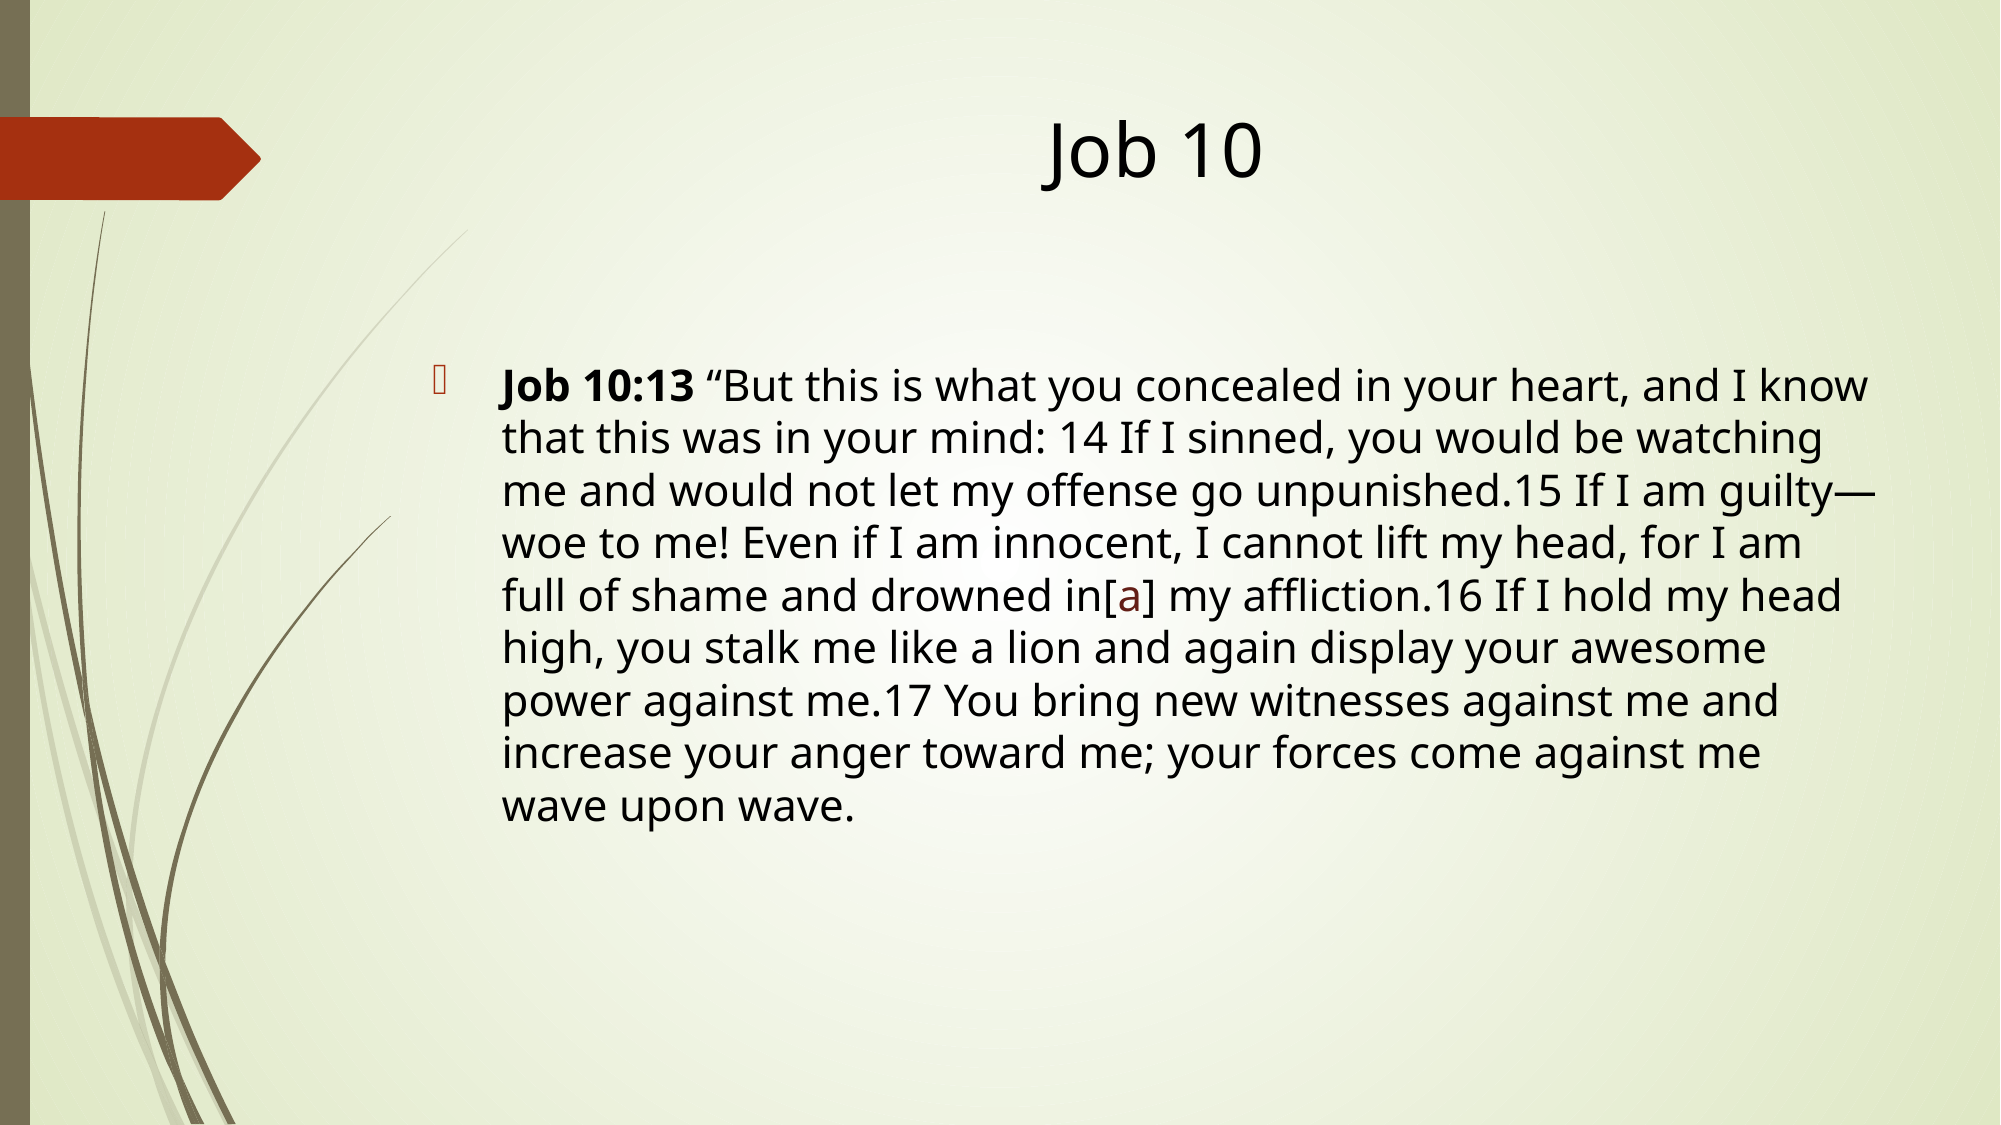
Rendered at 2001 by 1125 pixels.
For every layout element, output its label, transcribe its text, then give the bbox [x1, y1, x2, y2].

title Job 10 [424, 101, 1888, 313]
list Job 10:13 “But this is what you concealed in your heart, and I know that this was in your mind: 14 If I sinned, you would be watching me and would not let my offense go unpunished.15 If I am guilty—woe to me! Even if I am innocent, I cannot lift my head, for I am full of shame and drowned in[a] my affliction.16 If I hold my head high, you stalk me like a lion and again display your awesome power against me.17 You bring new witnesses against me and increase your anger toward me; your forces come against me wave upon wave. [424, 349, 1888, 971]
